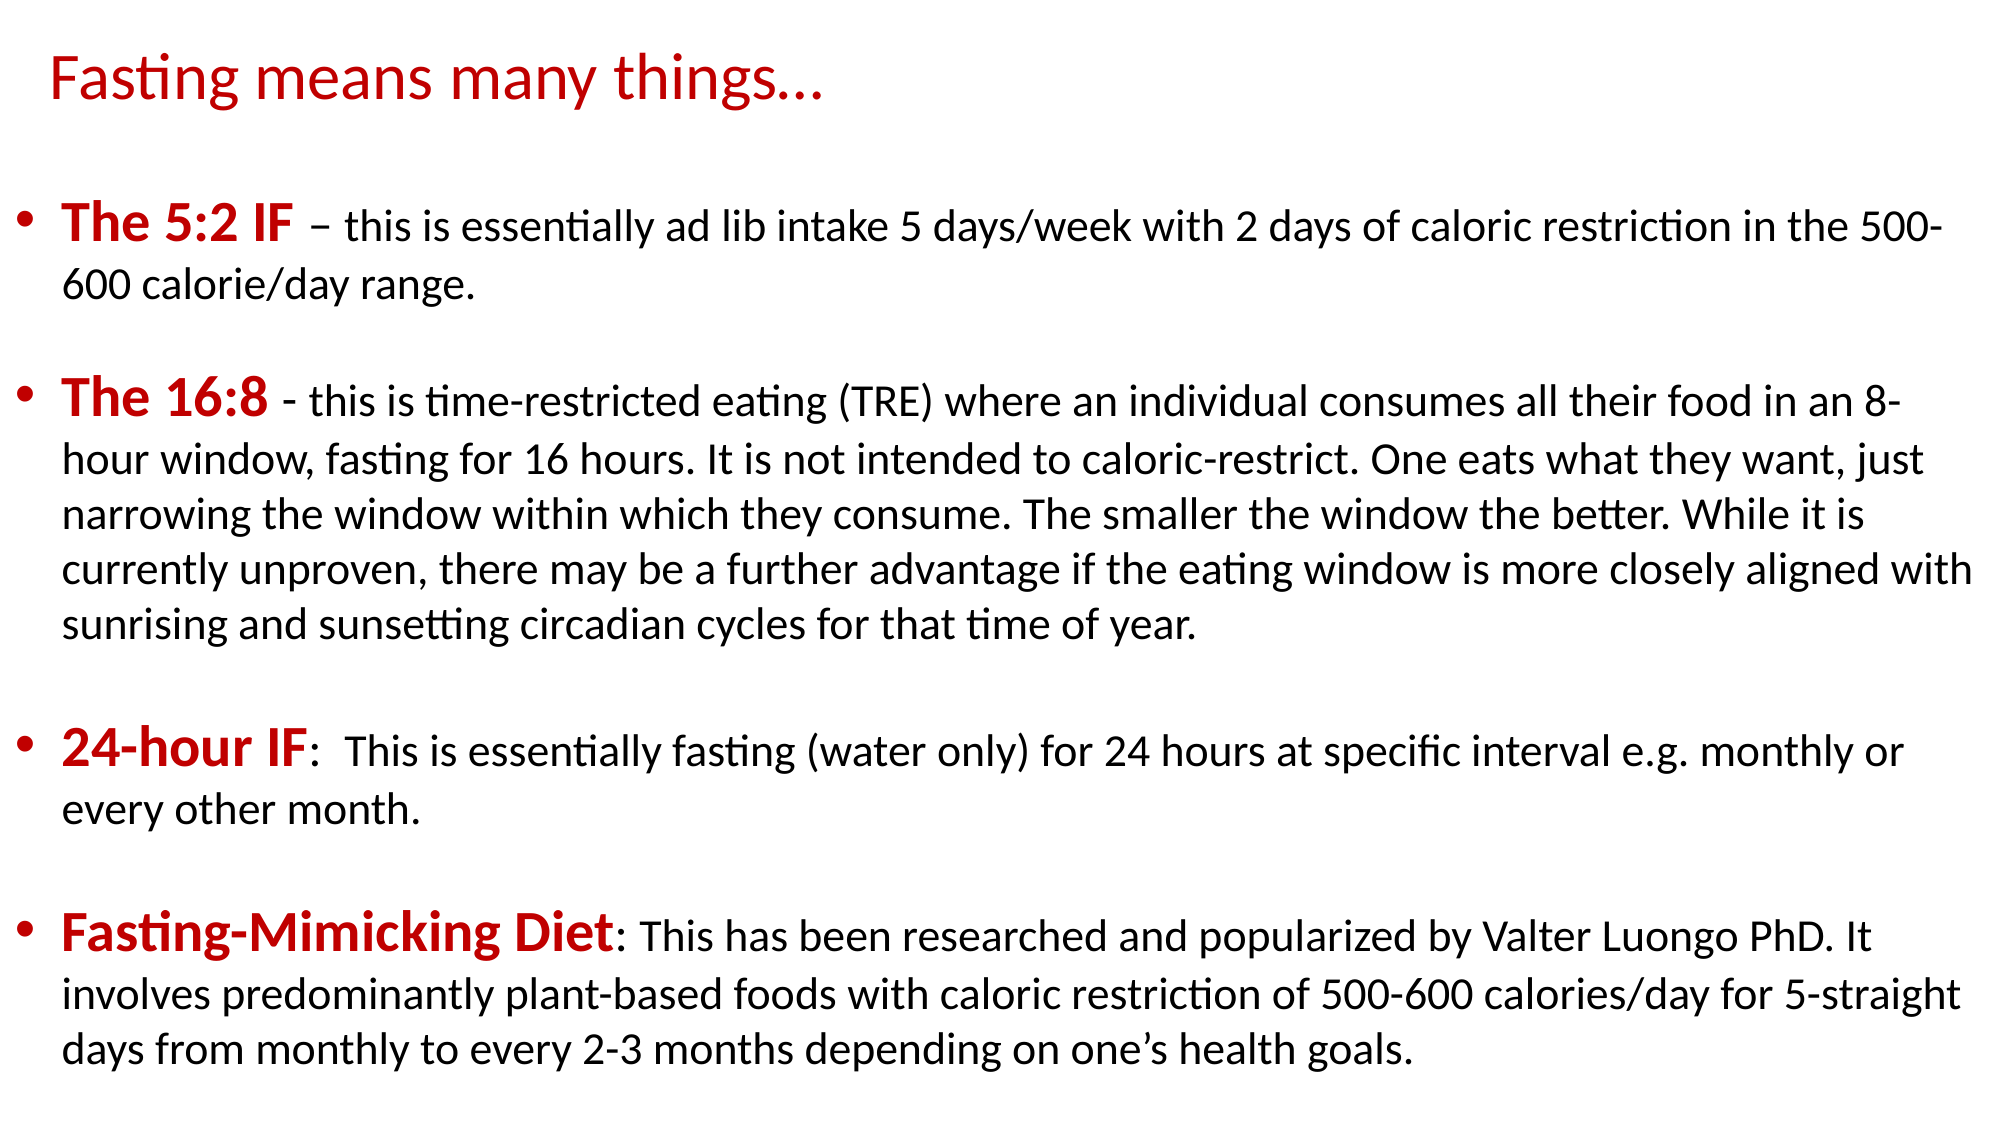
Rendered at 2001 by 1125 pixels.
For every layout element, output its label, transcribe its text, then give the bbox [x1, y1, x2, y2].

text_box The 5:2 IF – this is essentially ad lib intake 5 days/week with 2 days of caloric restriction in the 500-600 calorie/day range. The 16:8 - this is time-restricted eating (TRE) where an individual consumes all their food in an 8-hour window, fasting for 16 hours. It is not intended to caloric-restrict. One eats what they want, just narrowing the window within which they consume. The smaller the window the better. While it is currently unproven, there may be a further advantage if the eating window is more closely aligned with sunrising and sunsetting circadian cycles for that time of year. 24-hour IF: This is essentially fasting (water only) for 24 hours at specific interval e.g. monthly or every other month. Fasting-Mimicking Diet: This has been researched and popularized by Valter Luongo PhD. It involves predominantly plant-based foods with caloric restriction of 500-600 calories/day for 5-straight days from monthly to every 2-3 months depending on one’s health goals. [0, 176, 2000, 1125]
text_box Fasting means many things… [34, 25, 932, 121]
